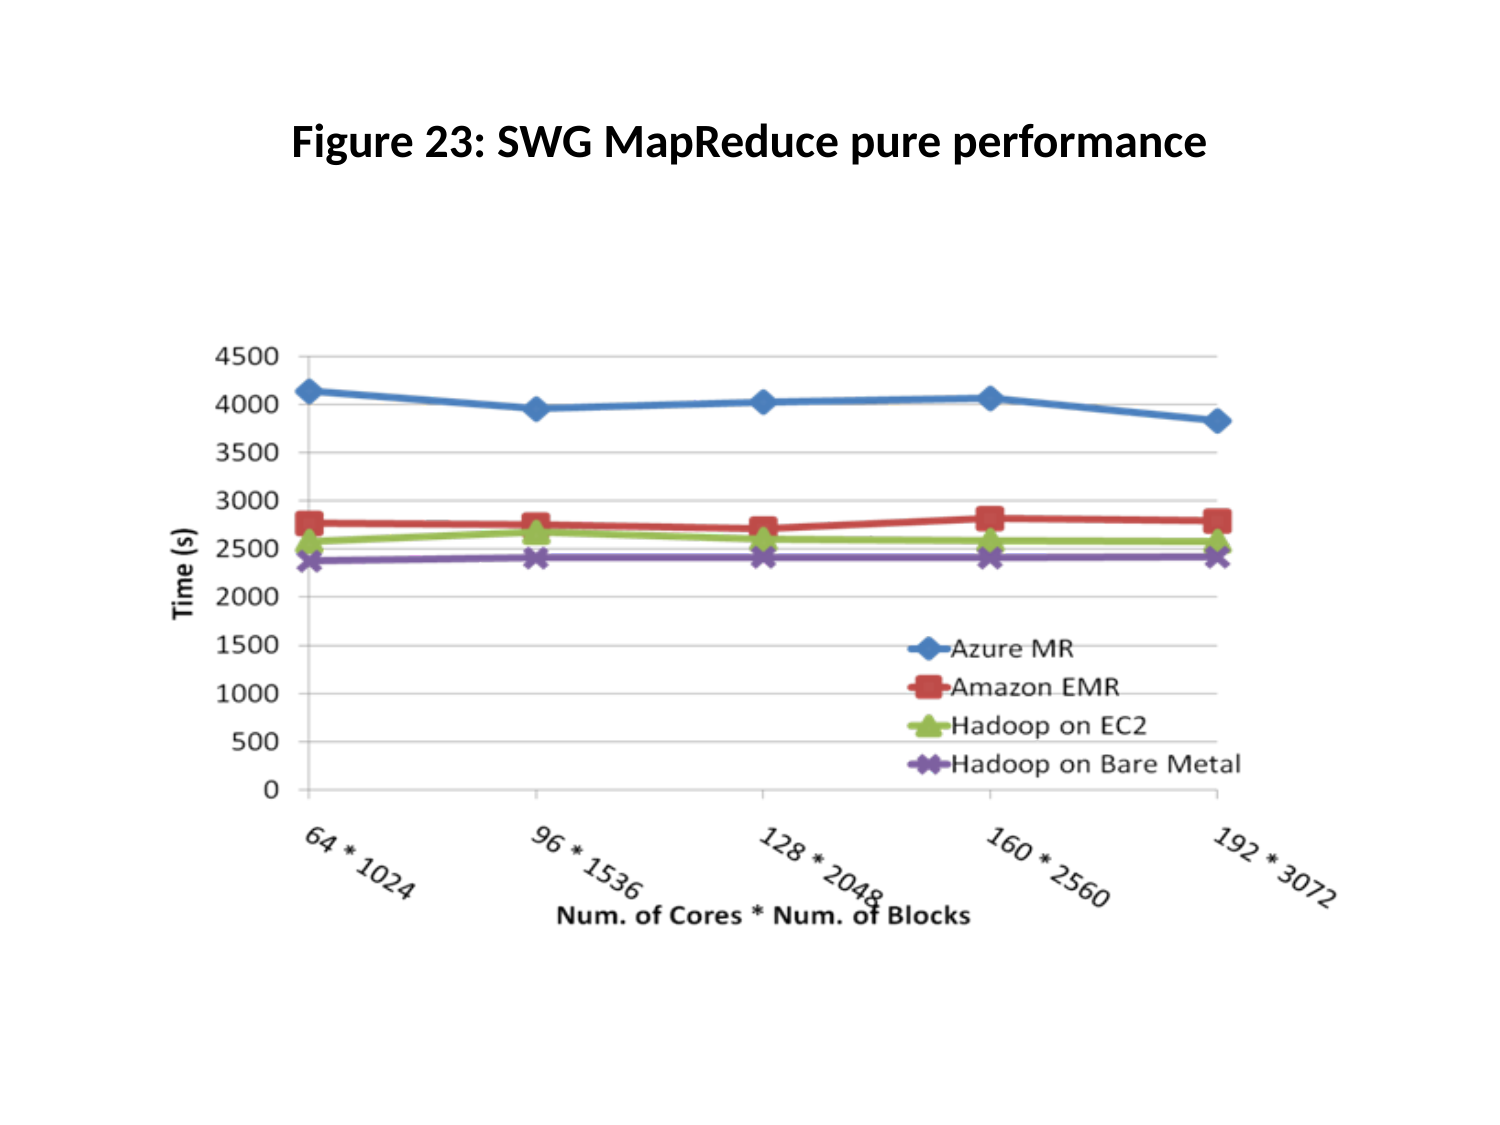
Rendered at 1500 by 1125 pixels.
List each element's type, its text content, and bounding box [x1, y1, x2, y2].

title Figure 23: SWG MapReduce pure performance [75, 45, 1425, 233]
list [137, 337, 1401, 951]
